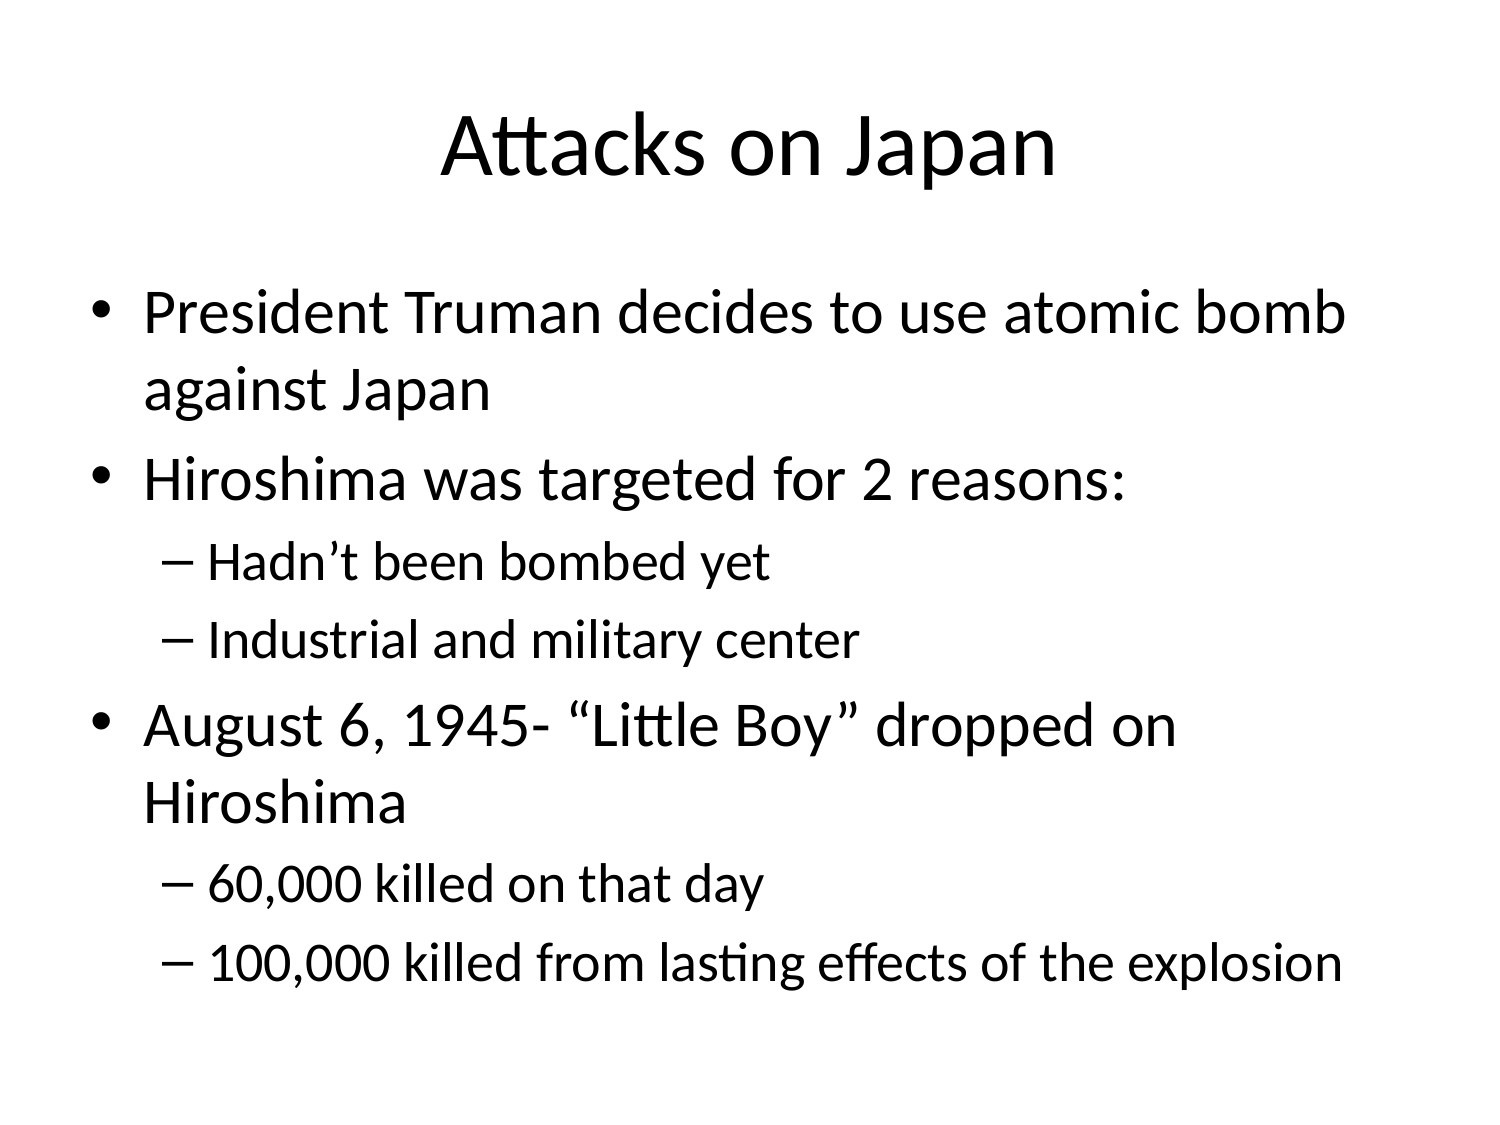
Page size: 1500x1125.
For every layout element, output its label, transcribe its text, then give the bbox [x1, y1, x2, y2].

title Attacks on Japan [75, 45, 1425, 233]
list President Truman decides to use atomic bomb against Japan Hiroshima was targeted for 2 reasons: Hadn’t been bombed yet Industrial and military center August 6, 1945- “Little Boy” dropped on Hiroshima 60,000 killed on that day 100,000 killed from lasting effects of the explosion [75, 262, 1425, 1005]
